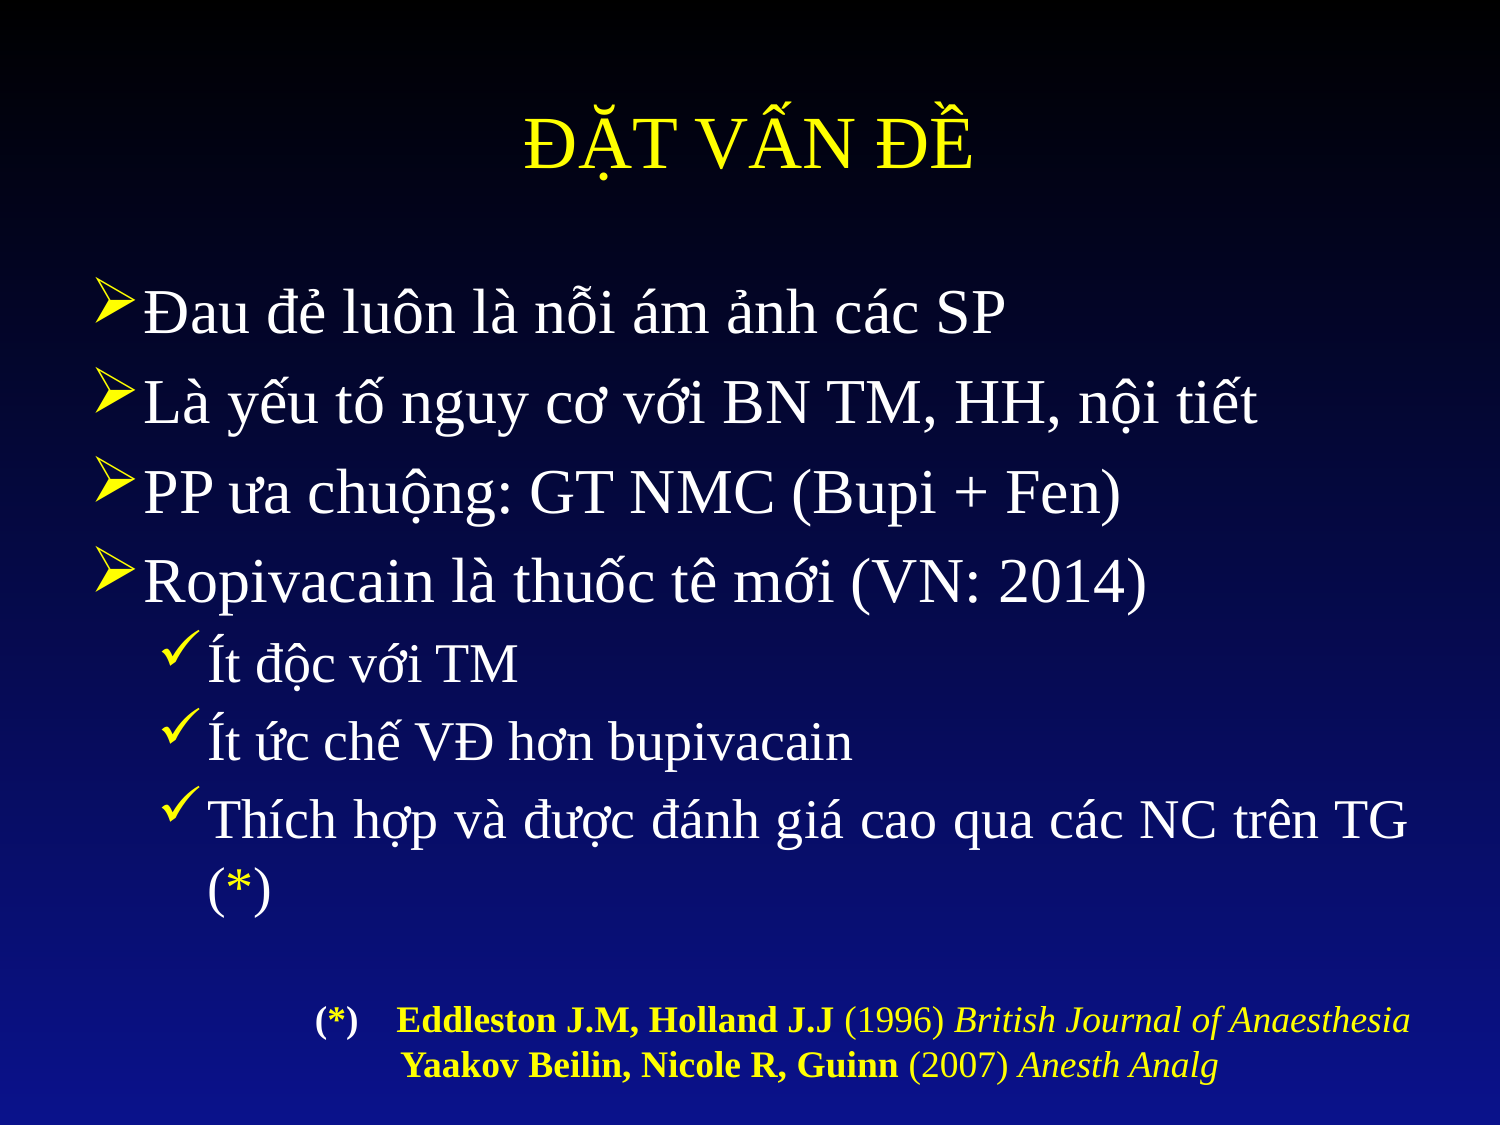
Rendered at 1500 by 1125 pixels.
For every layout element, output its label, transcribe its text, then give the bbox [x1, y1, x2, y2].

text_box (*) Eddleston J.M, Holland J.J (1996) British Journal of Anaesthesia Yaakov Beilin, Nicole R, Guinn (2007) Anesth Analg [300, 987, 1450, 1093]
list Đau đẻ luôn là nỗi ám ảnh các SP Là yếu tố nguy cơ với BN TM, HH, nội tiết PP ưa chuộng: GT NMC (Bupi + Fen) Ropivacain là thuốc tê mới (VN: 2014) Ít độc với TM Ít ức chế VĐ hơn bupivacain Thích hợp và được đánh giá cao qua các NC trên TG (*) [75, 262, 1425, 925]
title ĐẶT VẤN ĐỀ [75, 45, 1425, 233]
